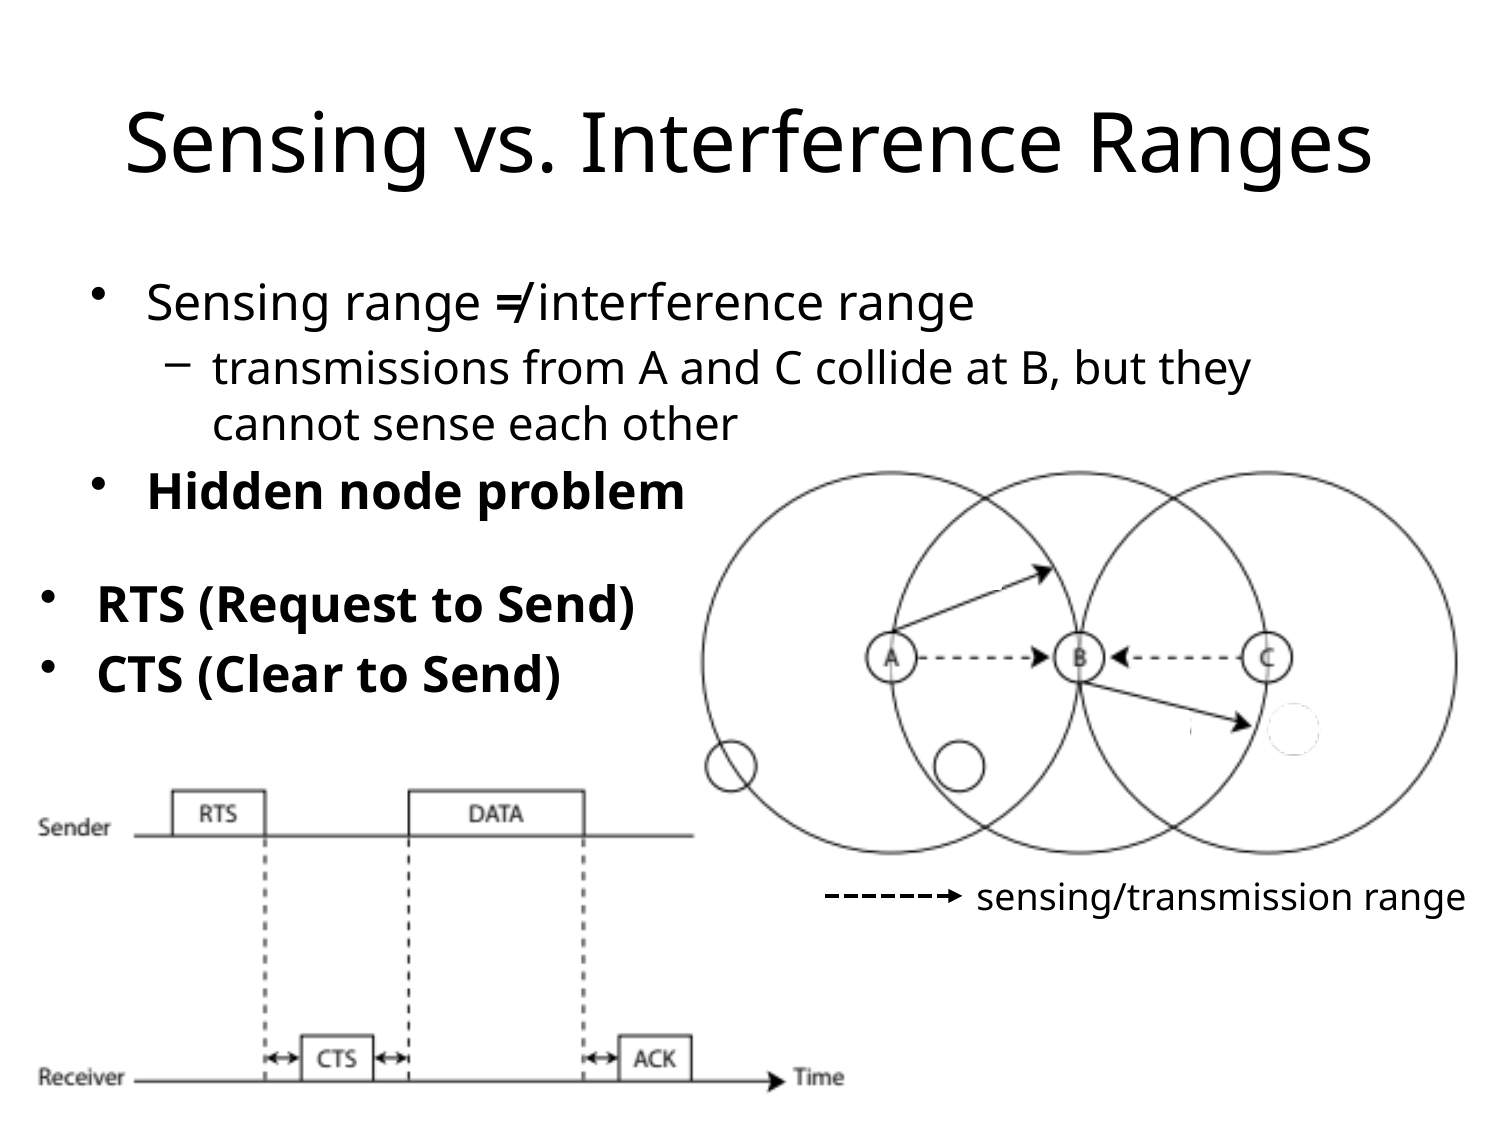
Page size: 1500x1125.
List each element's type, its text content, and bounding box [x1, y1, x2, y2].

title Sensing vs. Interference Ranges [75, 45, 1425, 233]
list Sensing range ≠ interference range transmissions from A and C collide at B, but they cannot sense each other Hidden node problem [75, 262, 1425, 525]
text_box RTS (Request to Send) CTS (Clear to Send) [24, 564, 669, 760]
picture [12, 462, 1461, 1111]
text_box sensing/transmission range [961, 865, 1482, 926]
